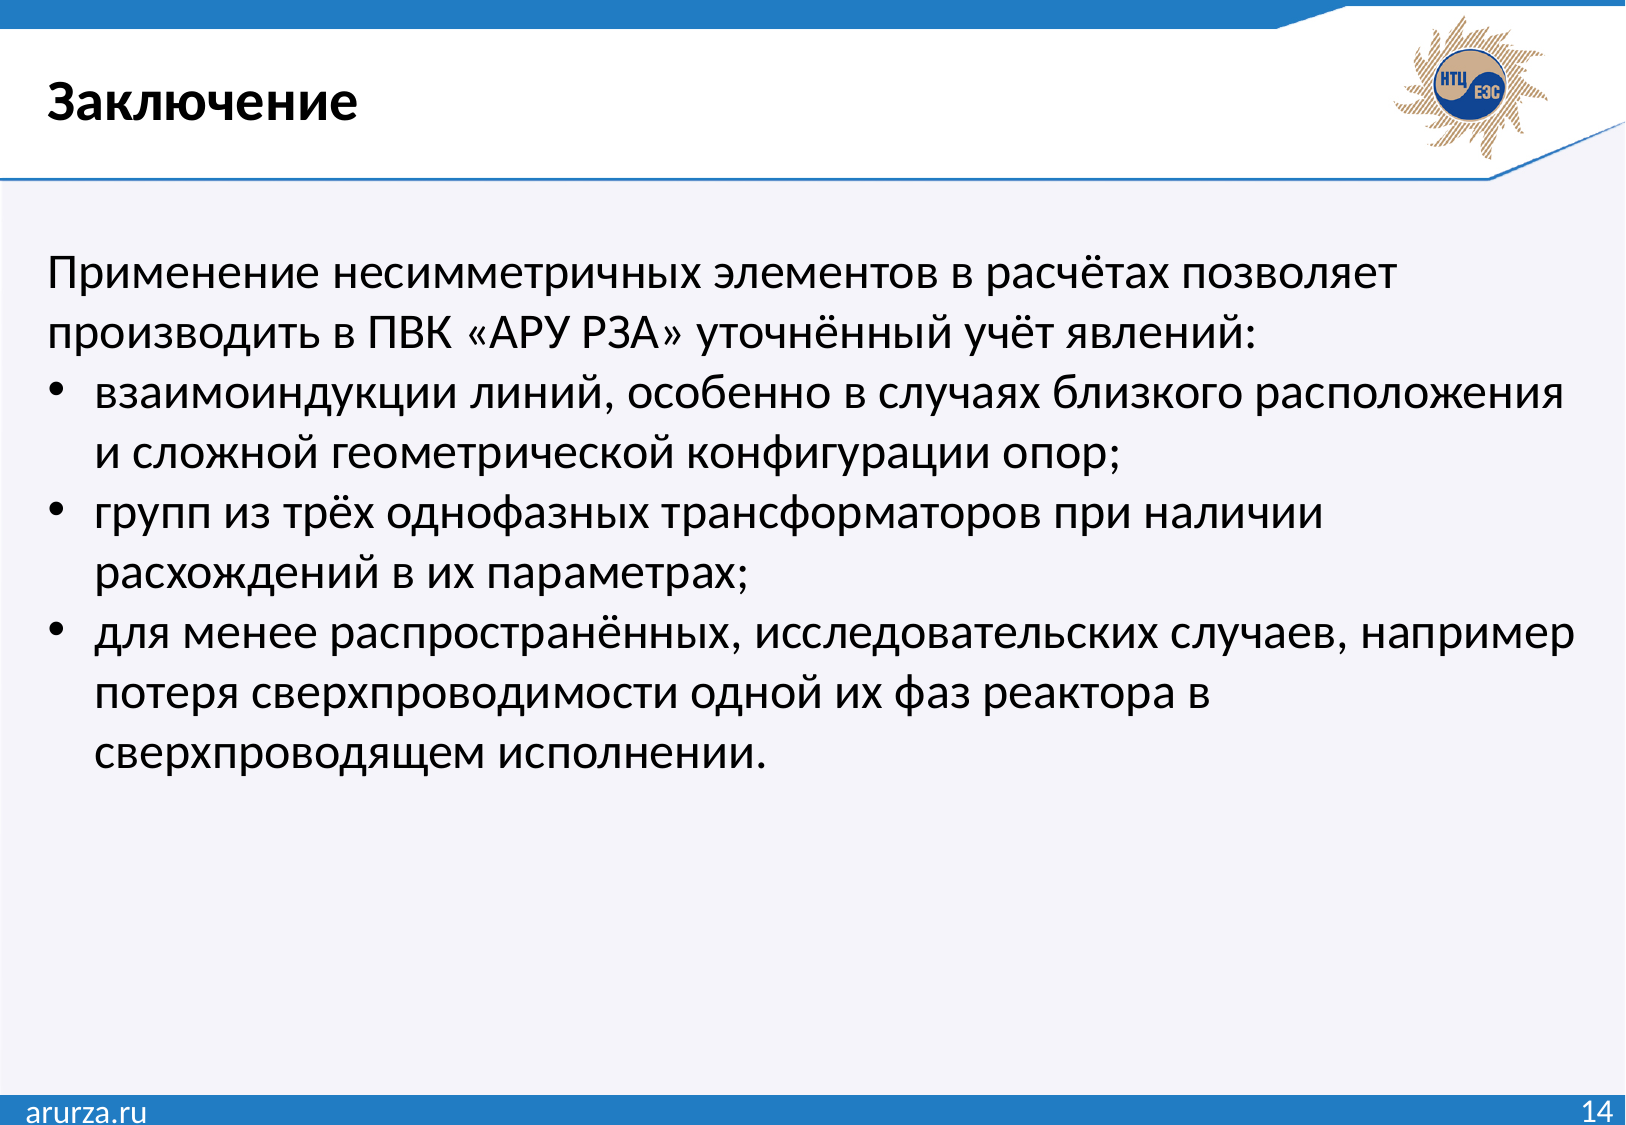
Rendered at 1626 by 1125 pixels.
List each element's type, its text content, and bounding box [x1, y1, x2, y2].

text_box Заключение [32, 54, 1380, 140]
text_box Применение несимметричных элементов в расчётах позволяет производить в ПВК «АРУ РЗА» уточнённый учёт явлений: взаимоиндукции линий, особенно в случаях близкого расположения и сложной геометрической конфигурации опор; групп из трёх однофазных трансформаторов при наличии расхождений в их параметрах; для менее распространённых, исследовательских случаев, например потеря сверхпроводимости одной их фаз реактора в сверхпроводящем исполнении. [32, 230, 1593, 906]
picture [0, 0, 1626, 1125]
slide_number 14 [1268, 1094, 1625, 1125]
text_box arurza.ru [0, 1093, 163, 1125]
